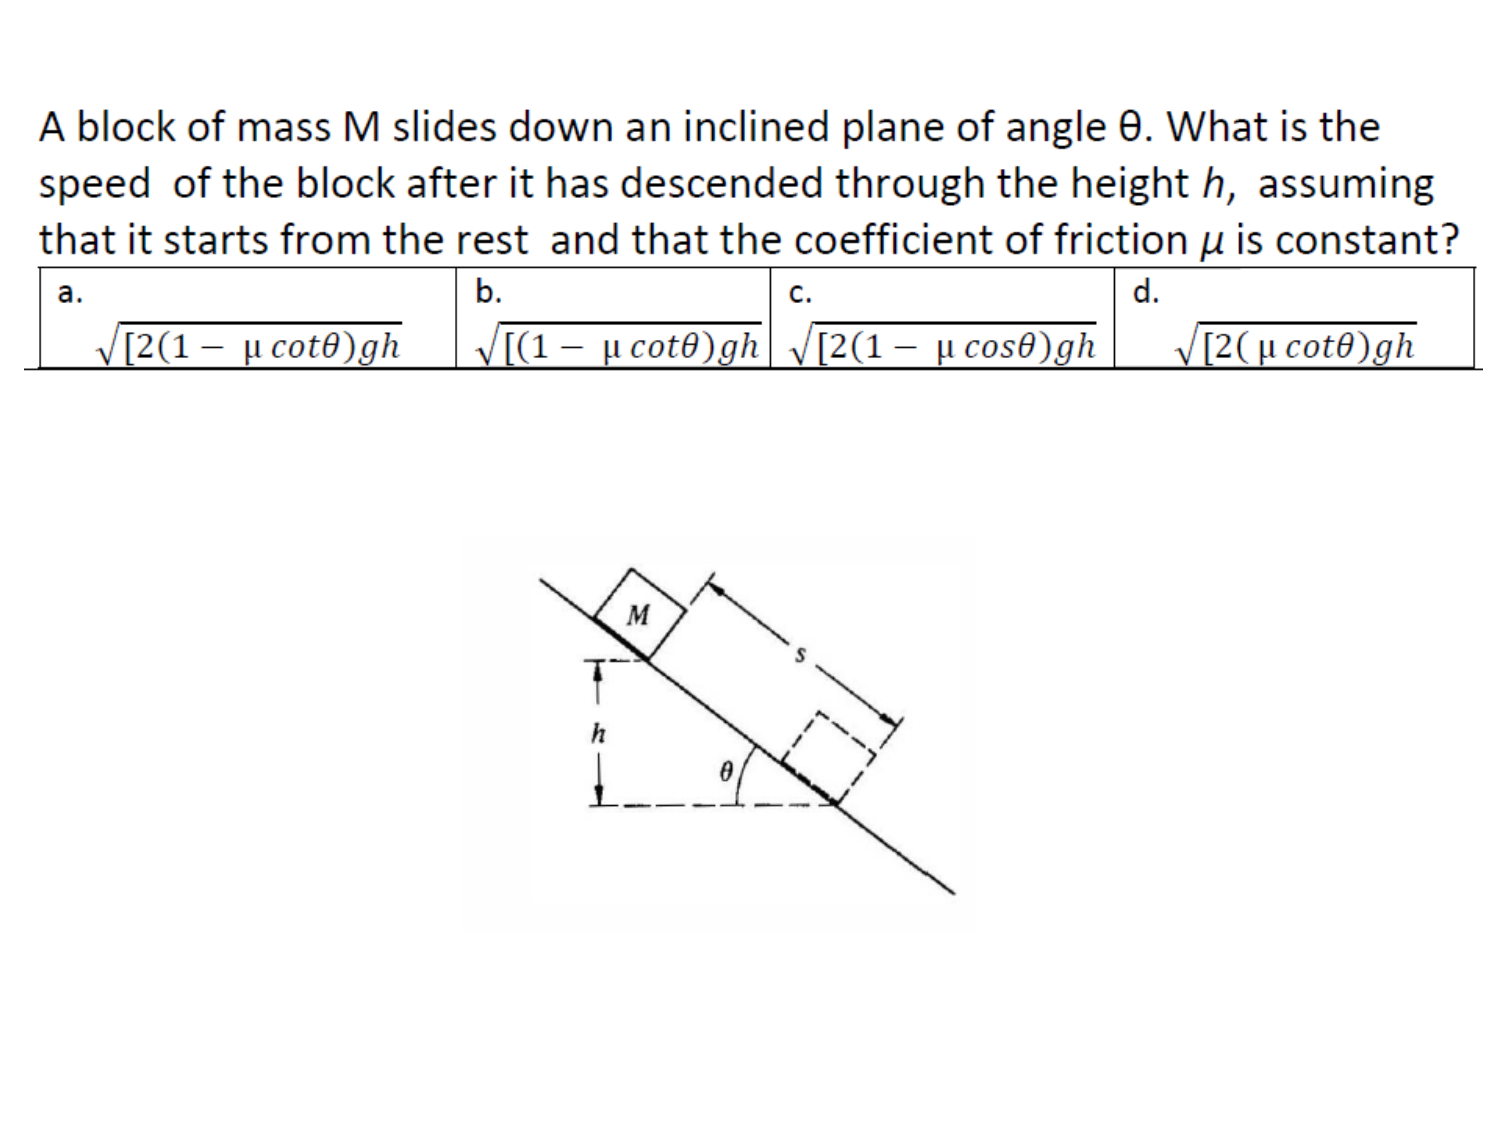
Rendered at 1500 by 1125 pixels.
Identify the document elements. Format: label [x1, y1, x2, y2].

picture [24, 99, 1483, 373]
picture [462, 537, 977, 932]
